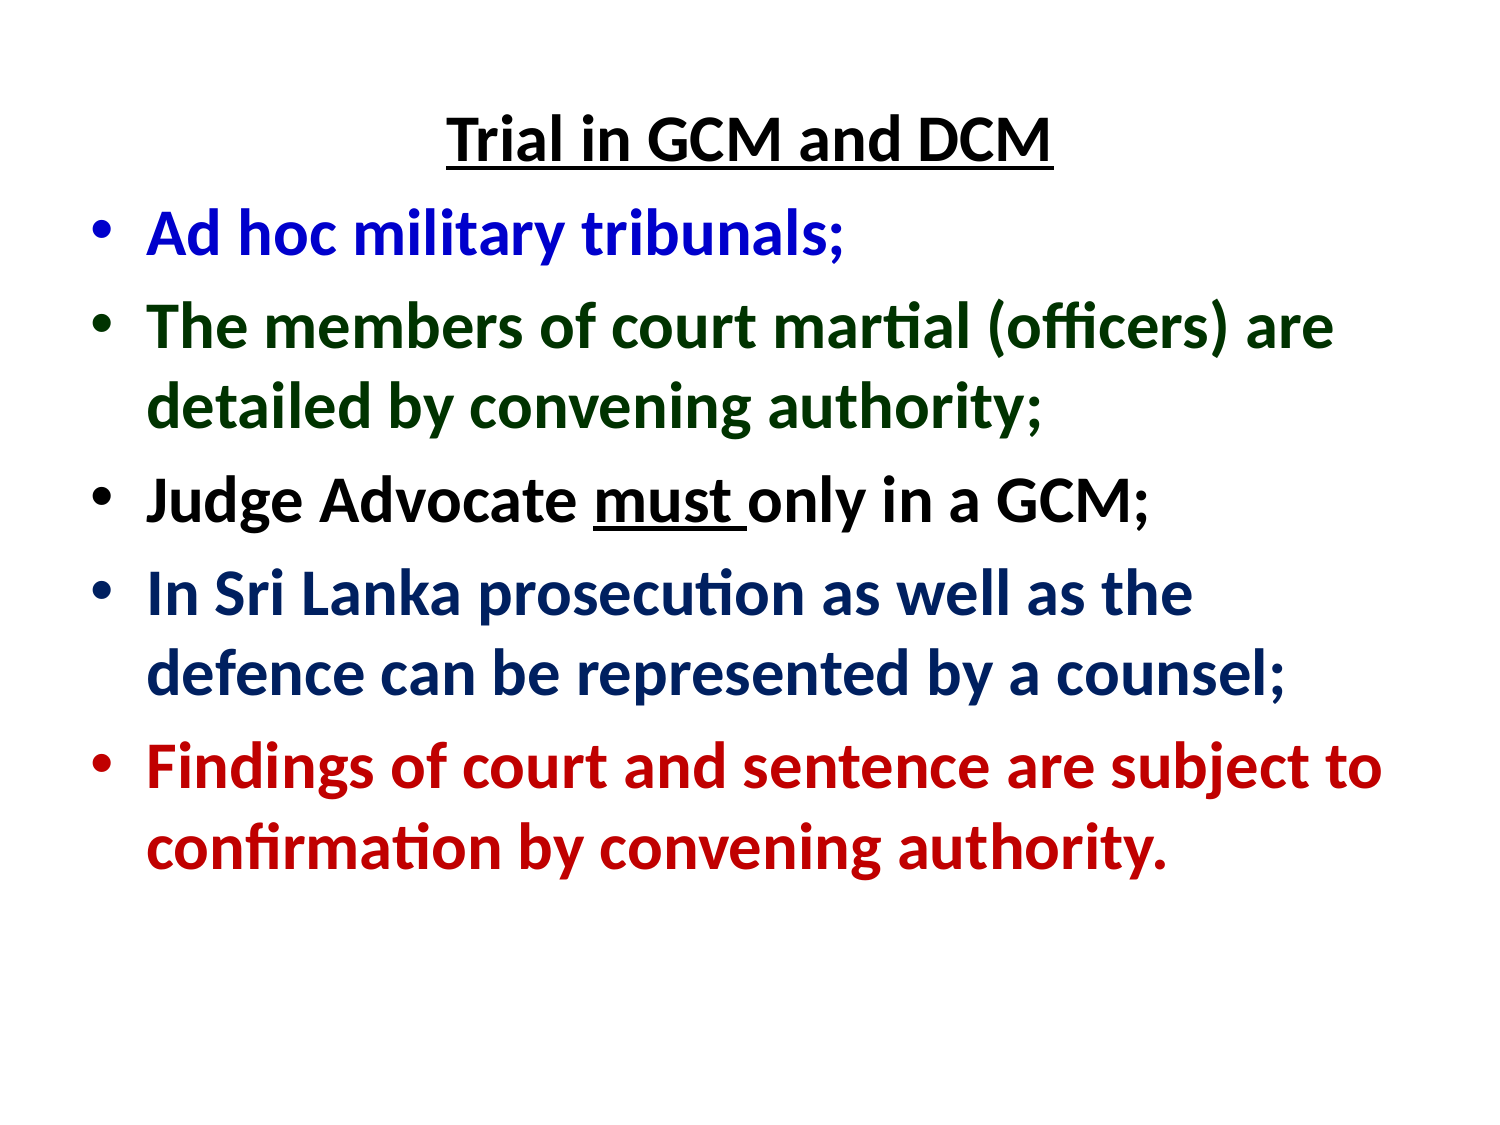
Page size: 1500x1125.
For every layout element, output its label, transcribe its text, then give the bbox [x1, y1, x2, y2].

list Trial in GCM and DCM Ad hoc military tribunals; The members of court martial (officers) are detailed by convening authority; Judge Advocate must only in a GCM; In Sri Lanka prosecution as well as the defence can be represented by a counsel; Findings of court and sentence are subject to confirmation by convening authority. [75, 87, 1425, 1005]
